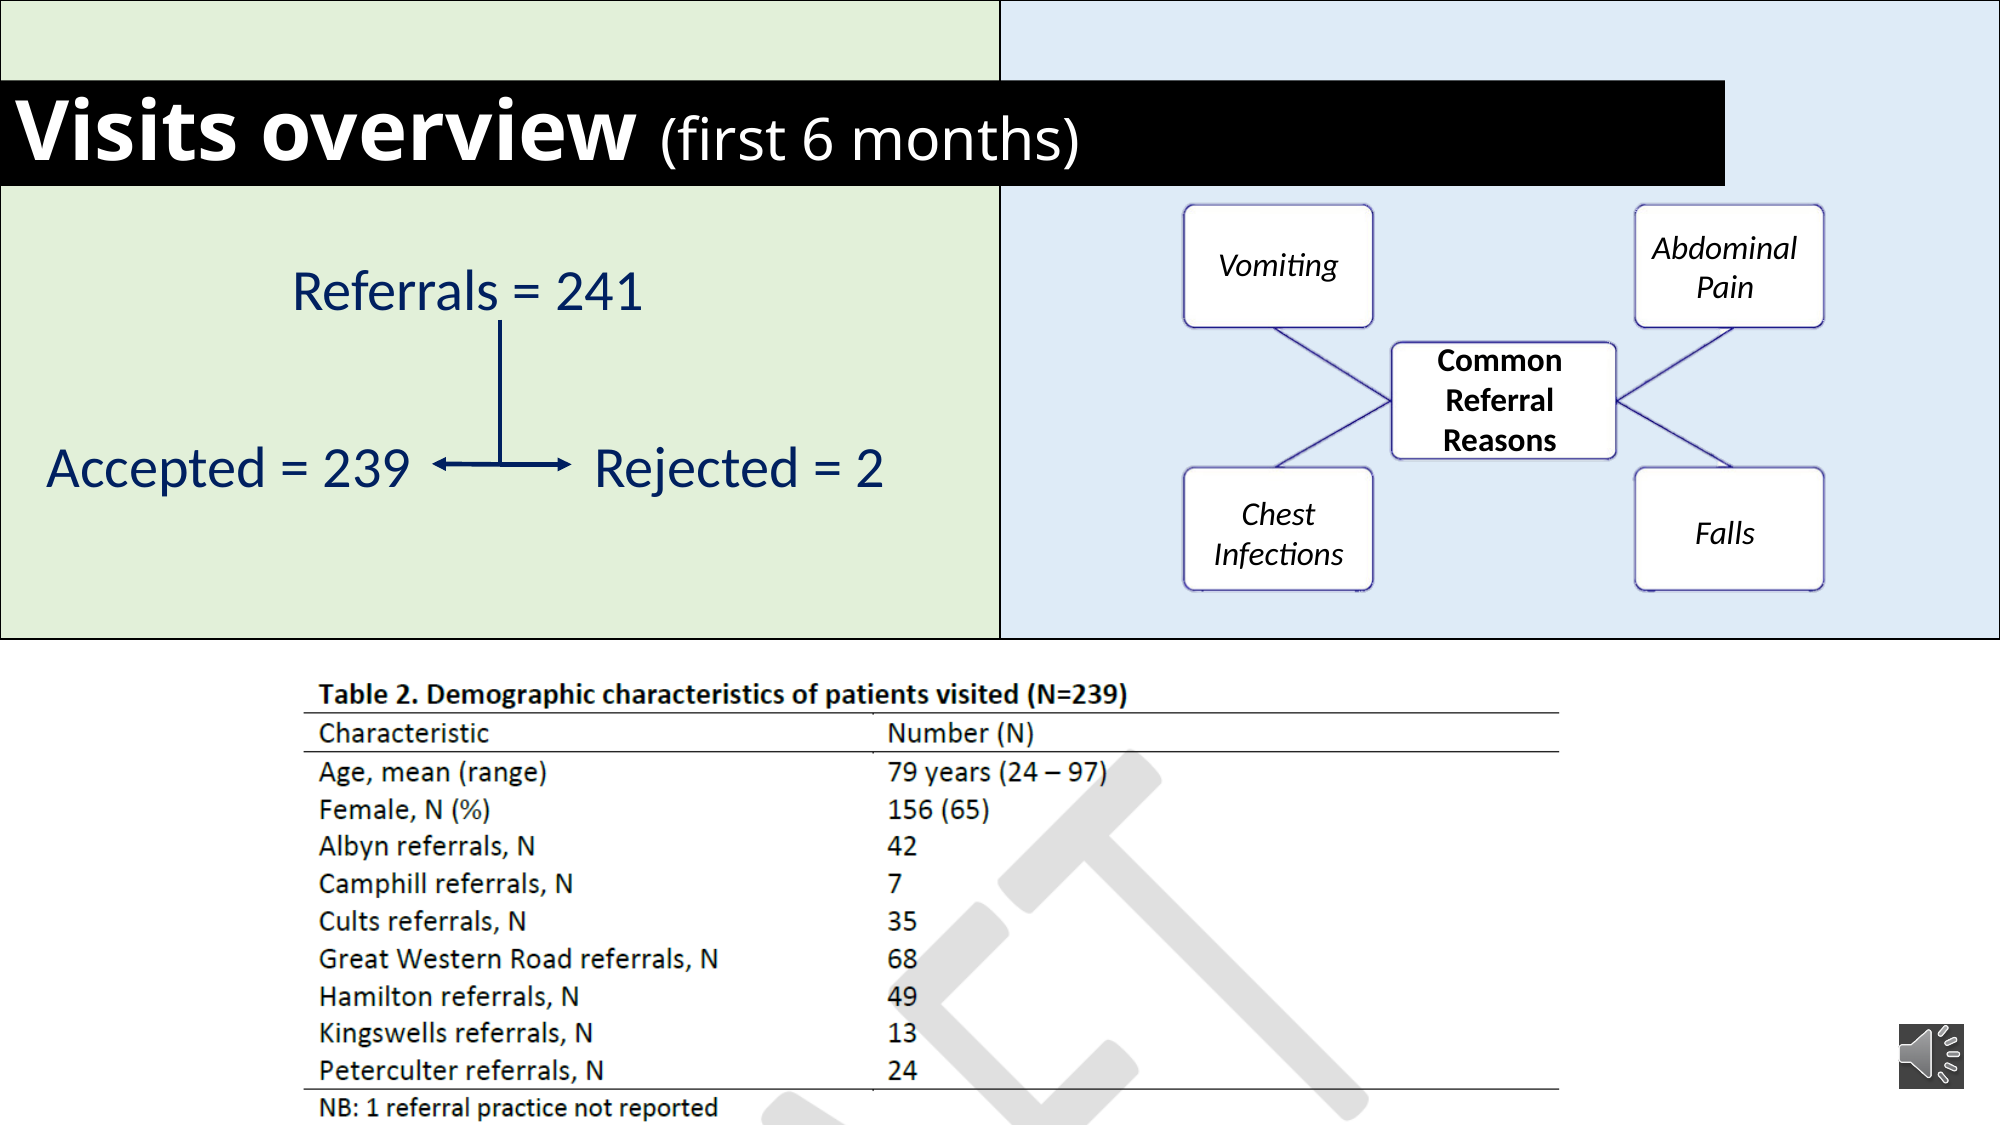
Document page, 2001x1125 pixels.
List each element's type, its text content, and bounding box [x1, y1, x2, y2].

picture [302, 667, 1574, 1125]
text_box Referrals = 241 [144, 245, 793, 330]
text_box Rejected = 2 [536, 421, 943, 507]
text_box [0, 0, 1001, 80]
text_box Accepted = 239 [26, 421, 432, 507]
title Visits overview (first 6 months) [0, 80, 1725, 186]
picture [1139, 125, 1845, 619]
text_box [1001, 0, 2000, 640]
picture [1897, 1022, 1965, 1090]
text_box [0, 186, 1001, 640]
